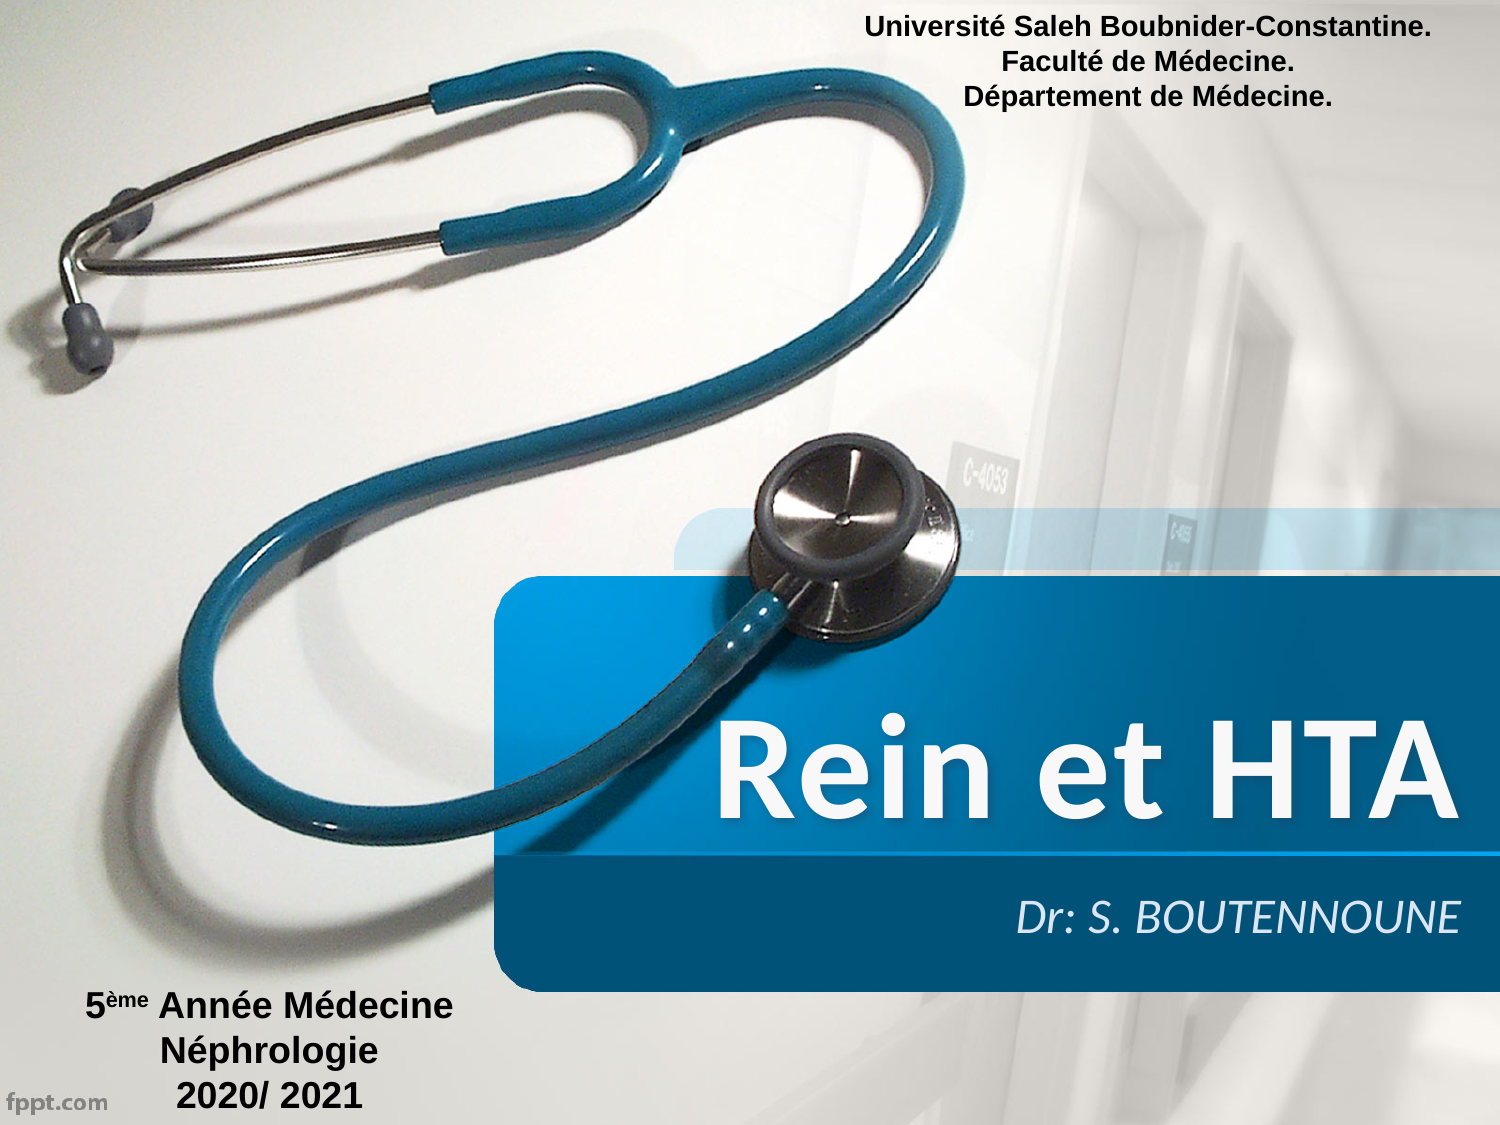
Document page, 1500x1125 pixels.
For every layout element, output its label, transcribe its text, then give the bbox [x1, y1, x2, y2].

title Rein et HTA [201, 687, 1477, 829]
picture [0, 993, 1500, 1125]
text_box 5ème Année Médecine Néphrologie 2020/ 2021 [0, 973, 539, 1124]
text_box Université Saleh Boubnider-Constantine. Faculté de Médecine. Département de Médecine. [796, 0, 1500, 155]
picture [0, 0, 1500, 973]
subtitle Dr: S. BOUTENNOUNE [426, 876, 1477, 1014]
